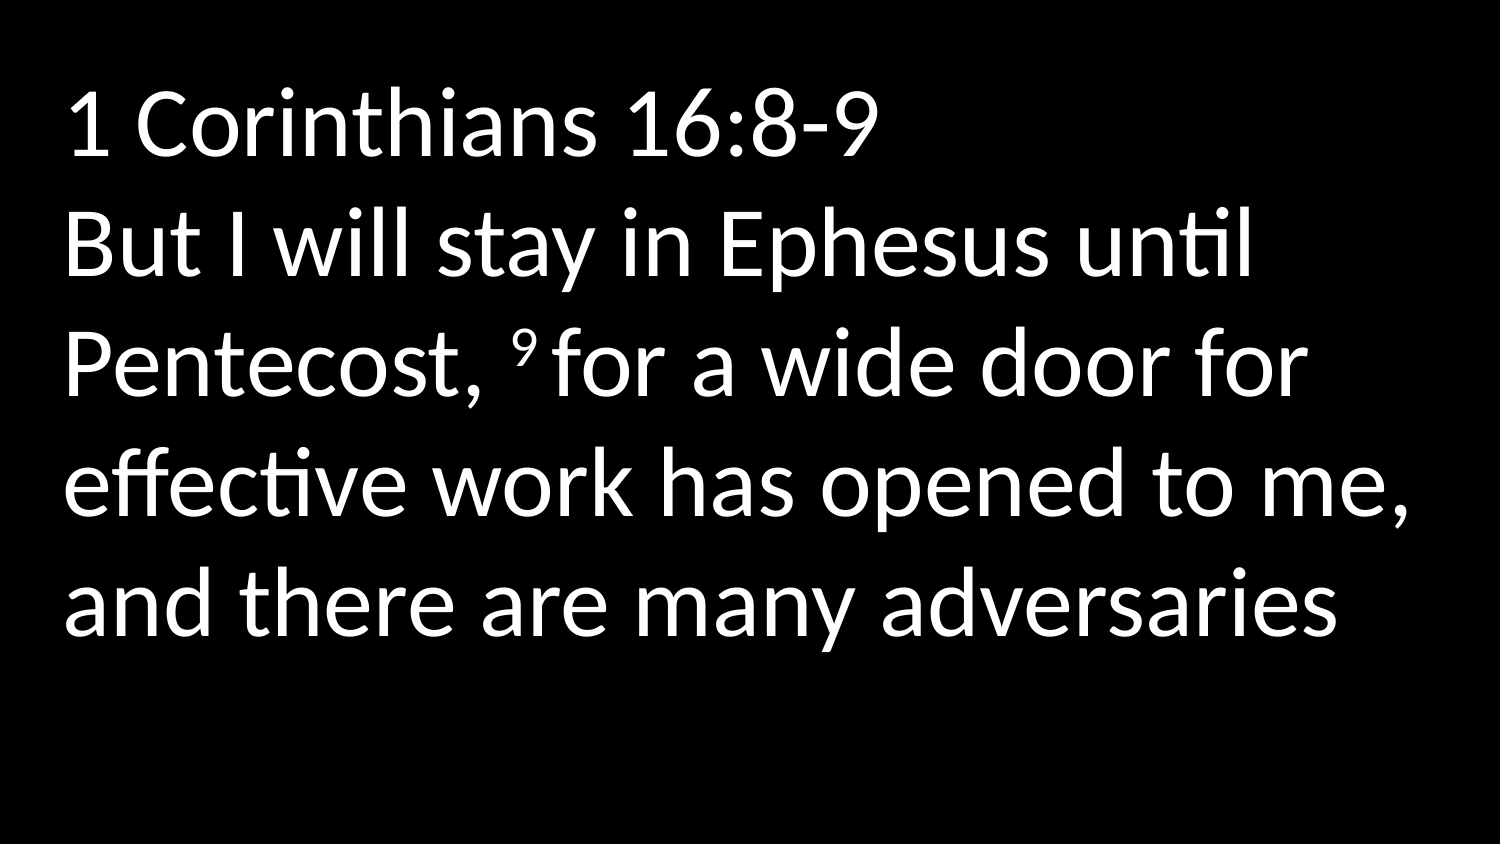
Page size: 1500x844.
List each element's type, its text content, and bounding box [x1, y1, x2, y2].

text_box 1 Corinthians 16:8-9 But I will stay in Ephesus until Pentecost, 9 for a wide door for effective work has opened to me, and there are many adversaries [47, 49, 1457, 665]
